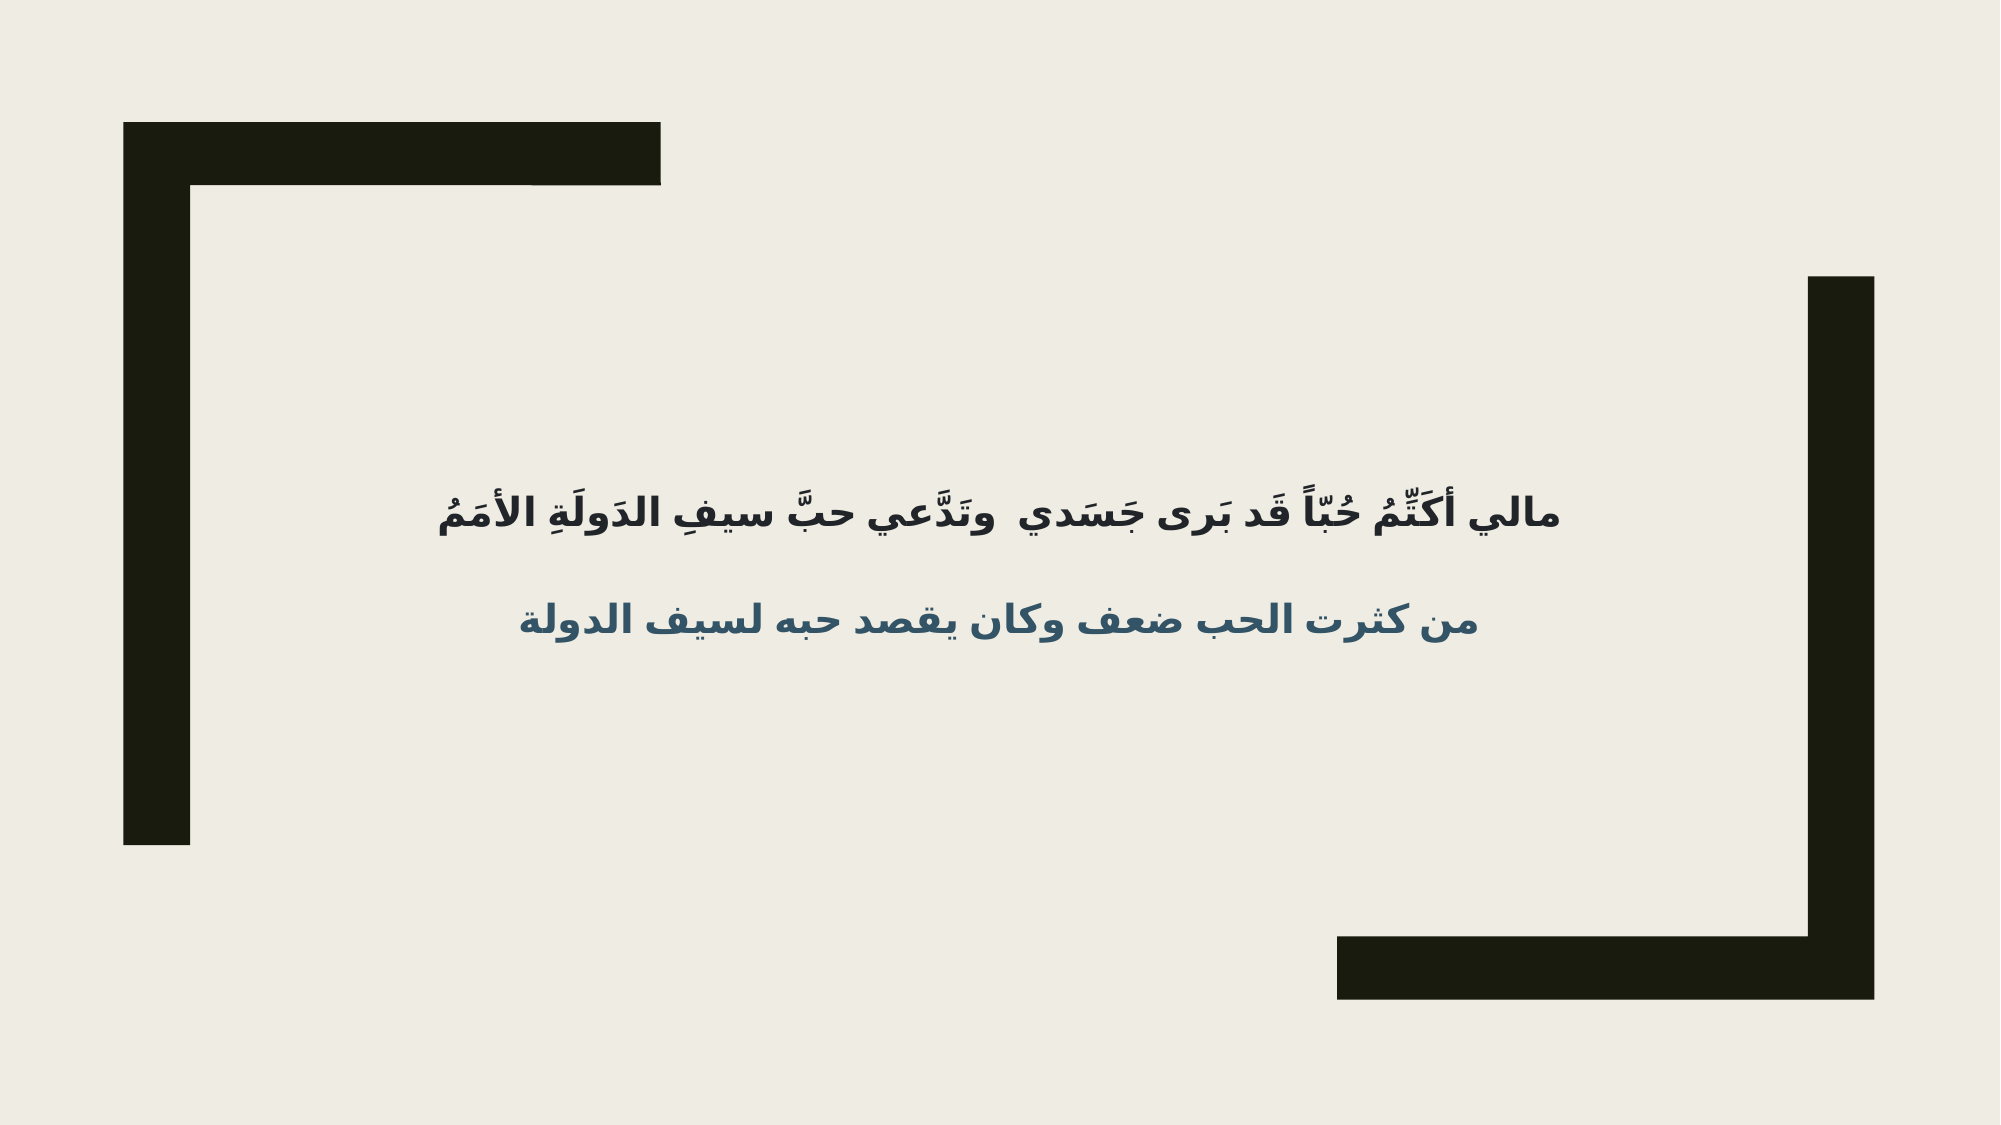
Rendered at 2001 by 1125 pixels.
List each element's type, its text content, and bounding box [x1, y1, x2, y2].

subtitle مالي أكَتِّمُ حُبّاً قَد بَرى جَسَدي وتَدَّعي حبَّ سيفِ الدَولَةِ الأمَمُ من كثرت الحب ضعف وكان يقصد حبه لسيف الدولة [336, 473, 1663, 652]
